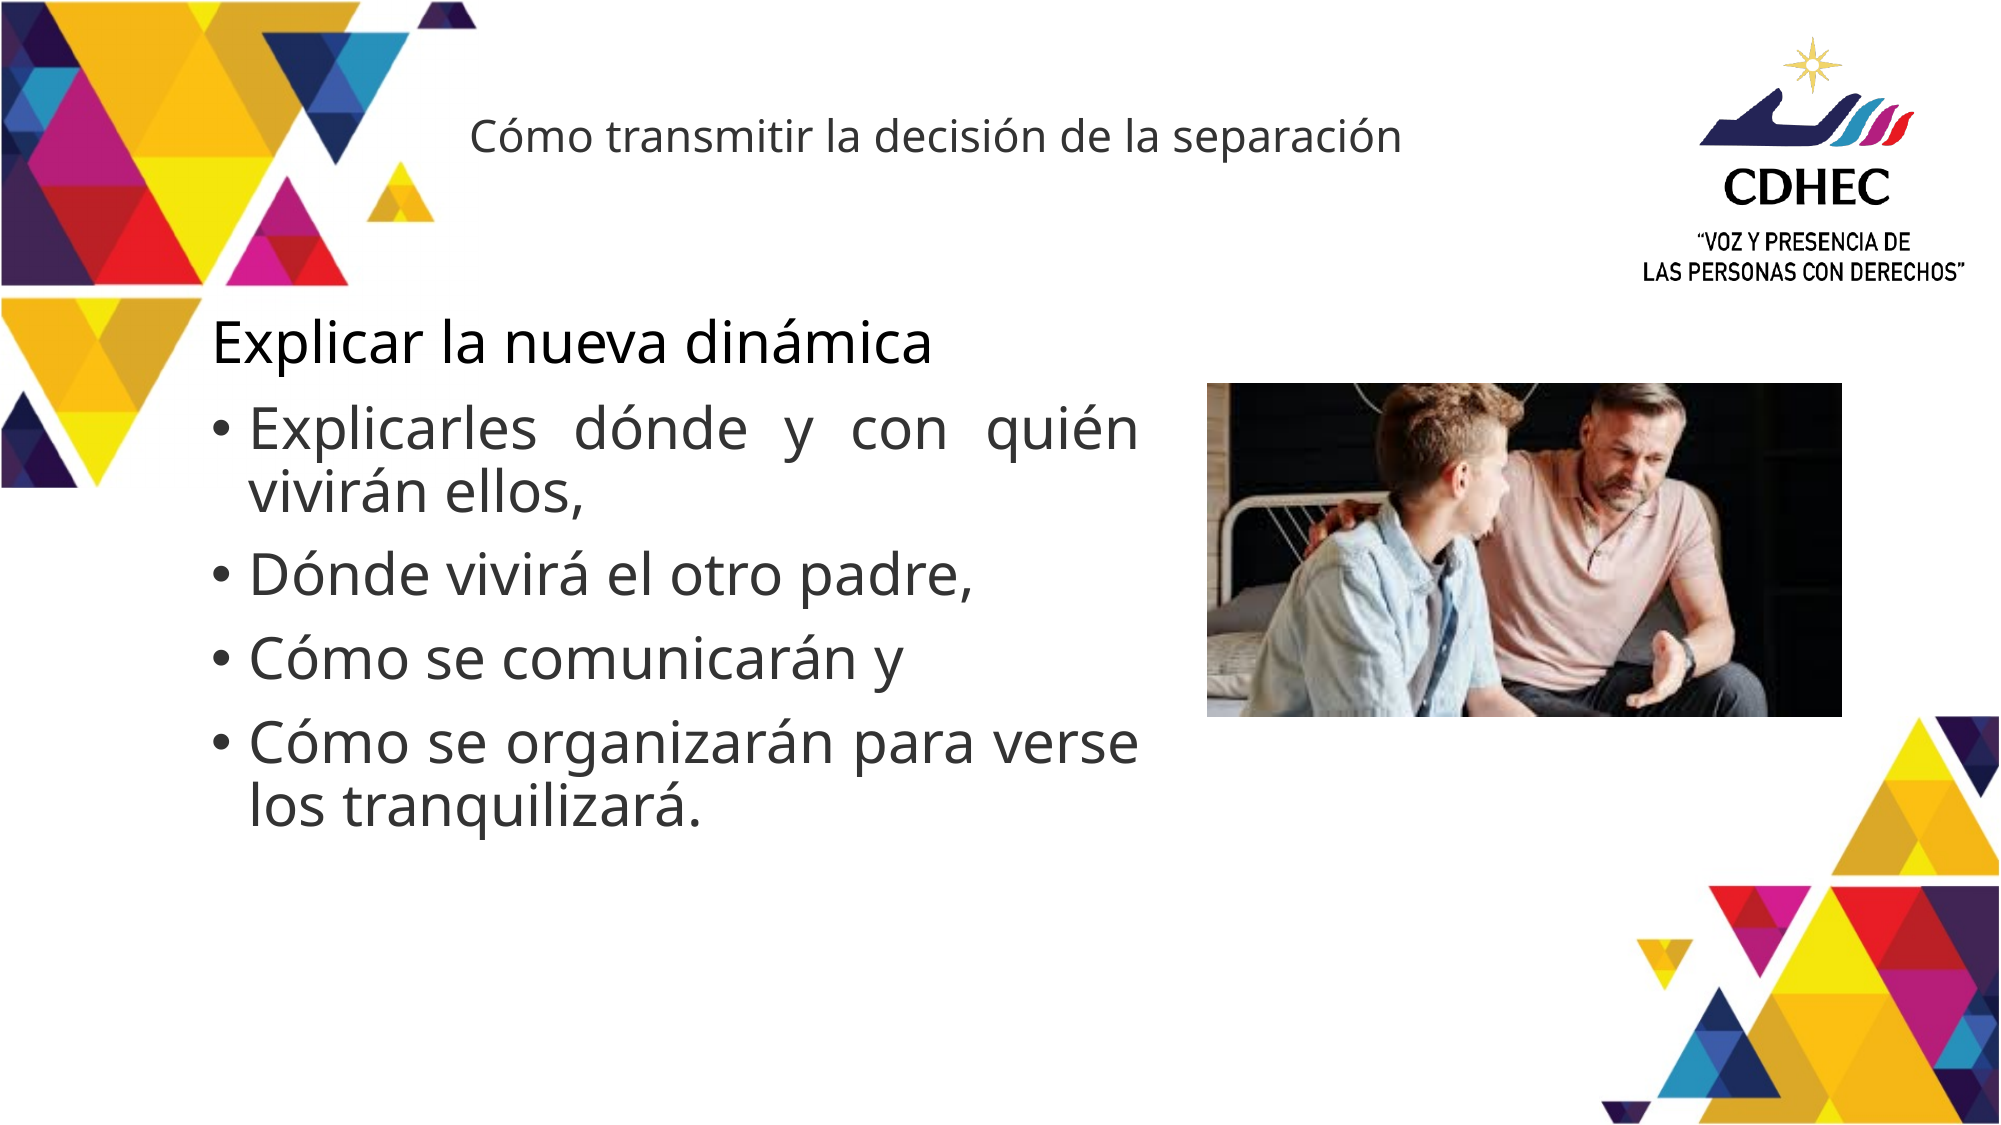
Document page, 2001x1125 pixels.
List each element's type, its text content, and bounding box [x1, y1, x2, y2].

picture [1207, 383, 2000, 1125]
list Explicar la nueva dinámica Explicarles dónde y con quién vivirán ellos, Dónde vivirá el otro padre, Cómo se comunicarán y Cómo se organizarán para verse los tranquilizará. [196, 299, 1156, 1014]
title Cómo transmitir la decisión de la separación [479, 56, 1635, 274]
picture [0, 0, 479, 488]
picture [1636, 24, 1973, 306]
